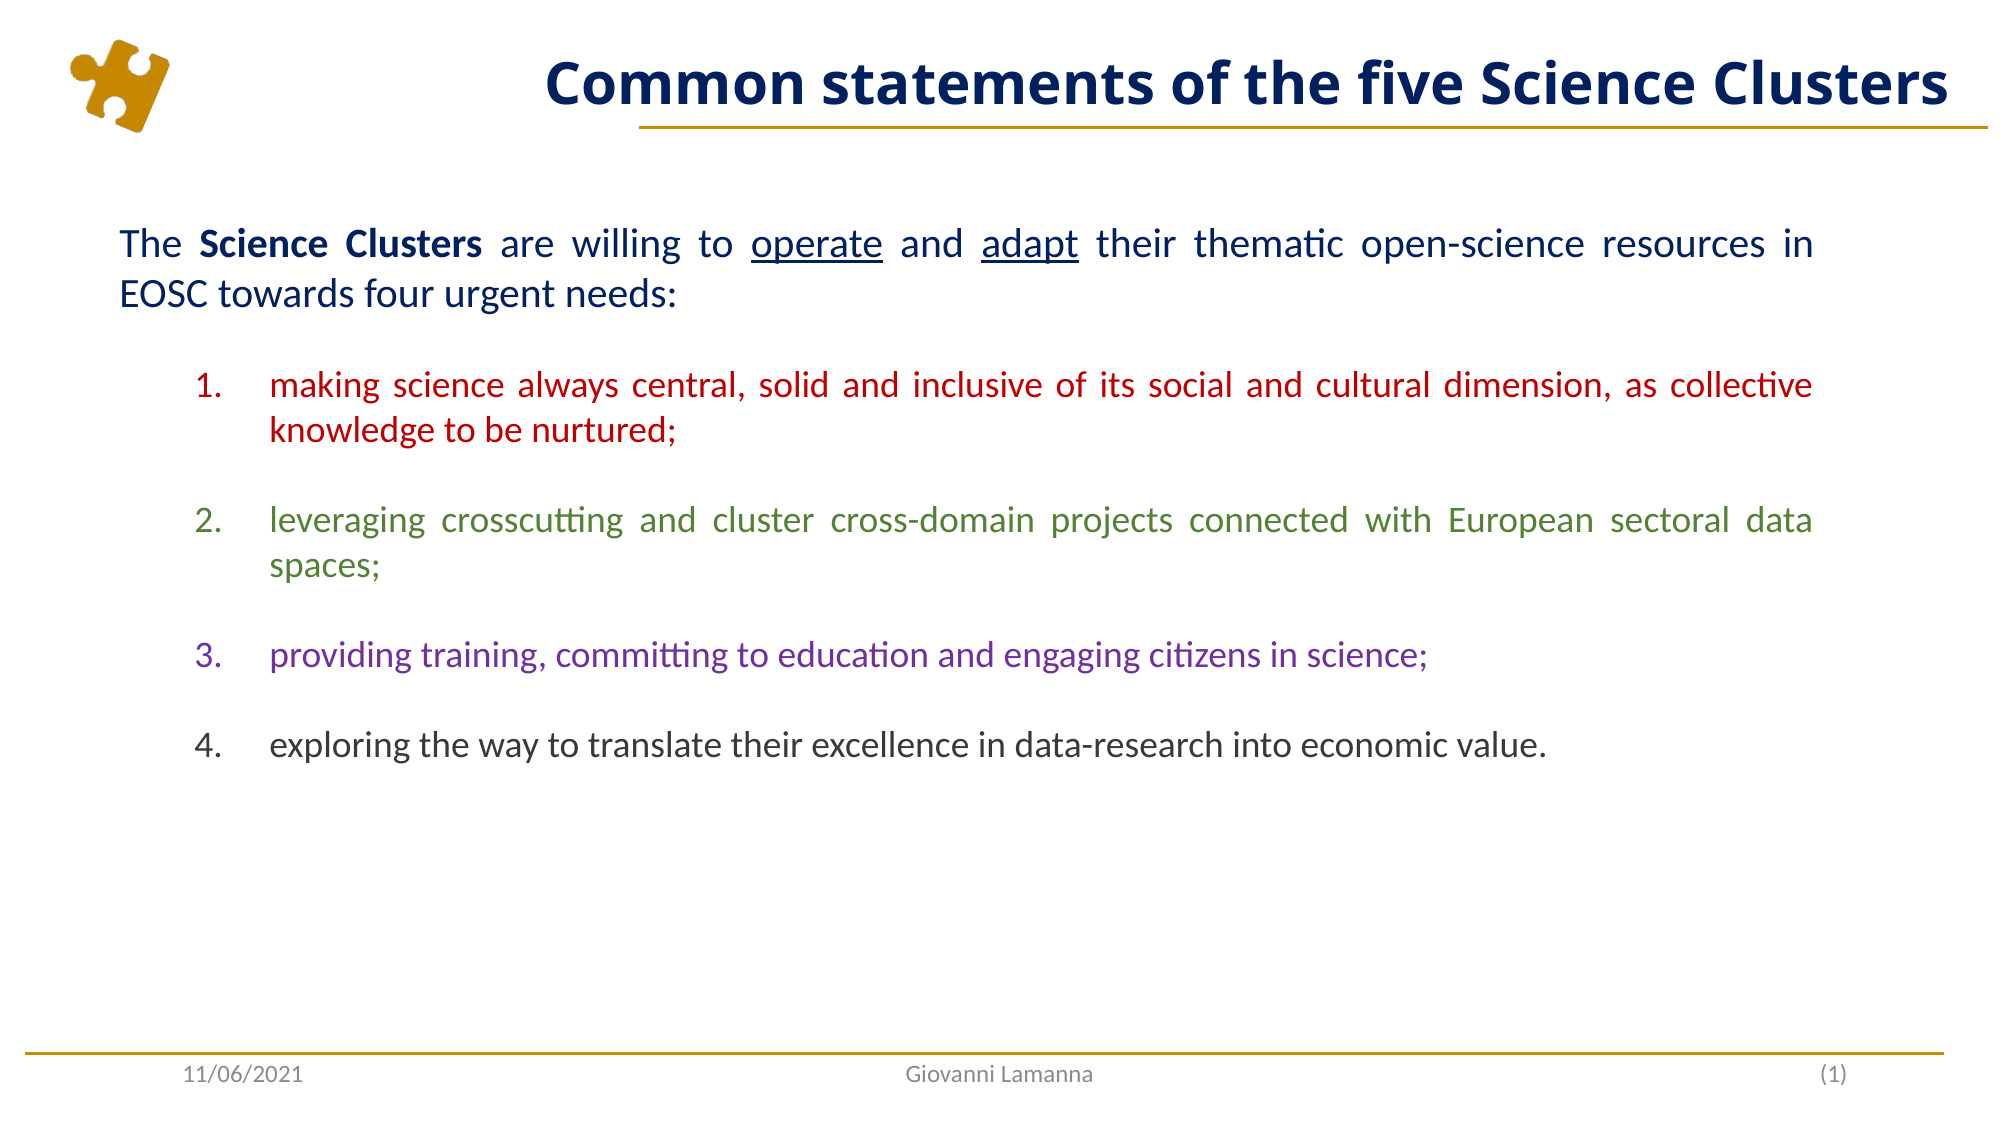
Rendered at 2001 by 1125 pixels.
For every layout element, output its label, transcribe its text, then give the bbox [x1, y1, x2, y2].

slide_number 9 [1412, 1042, 1863, 1103]
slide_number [167, 1042, 618, 1103]
title Common statements of the five Science Clusters [240, 27, 1966, 144]
text_box The Science Clusters are willing to operate and adapt their thematic open-science resources in EOSC towards four urgent needs: making science always central, solid and inclusive of its social and cultural dimension, as collective knowledge to be nurtured; leveraging crosscutting and cluster cross-domain projects connected with European sectoral data spaces; providing training, committing to education and engaging citizens in science; exploring the way to translate their excellence in data-research into economic value. [104, 157, 1830, 818]
footer Giovanni Lamanna [662, 1042, 1338, 1103]
picture [54, 21, 173, 139]
